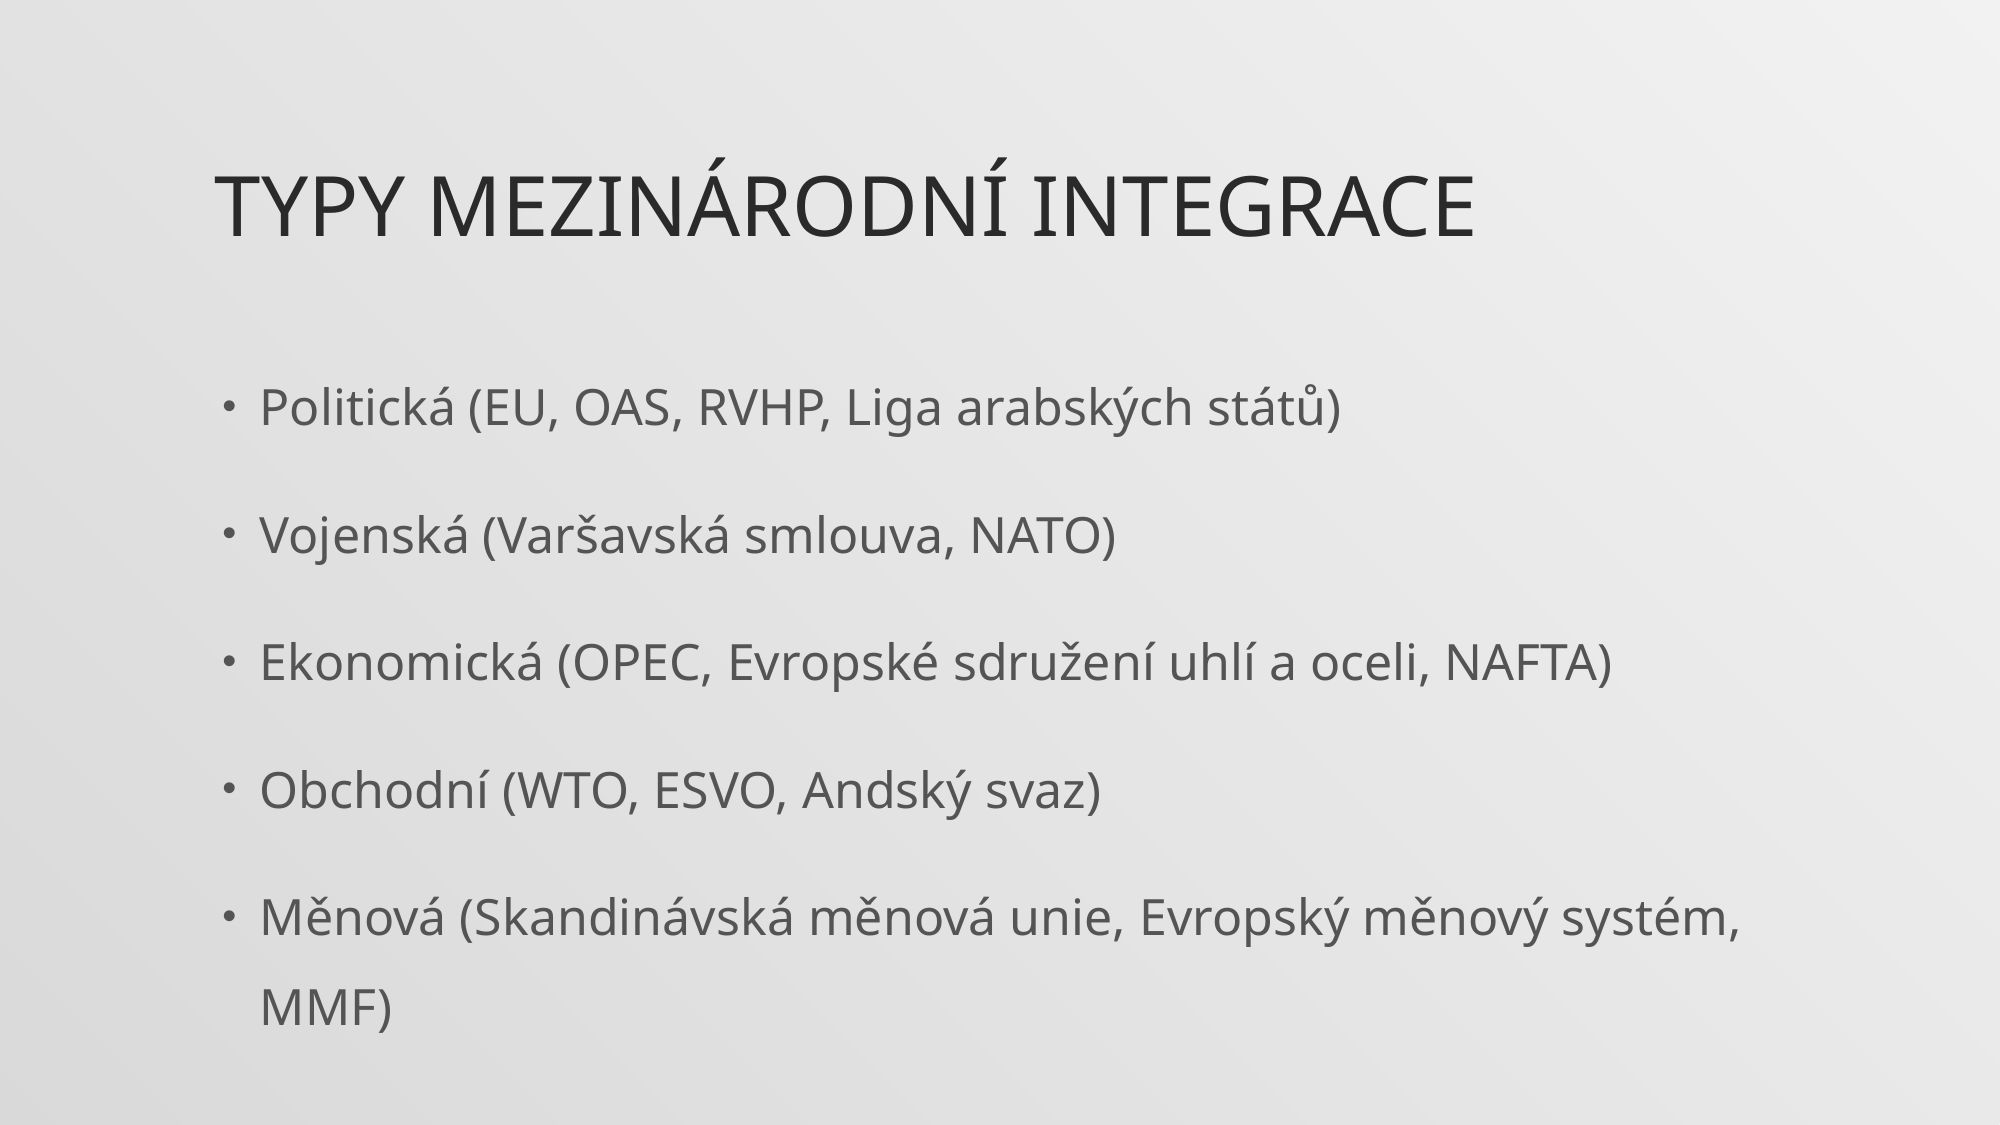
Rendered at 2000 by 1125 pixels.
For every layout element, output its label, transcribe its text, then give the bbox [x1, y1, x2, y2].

list Politická (EU, OAS, RVHP, Liga arabských států) Vojenská (Varšavská smlouva, NATO) Ekonomická (OPEC, Evropské sdružení uhlí a oceli, NAFTA) Obchodní (WTO, ESVO, Andský svaz) Měnová (Skandinávská měnová unie, Evropský měnový systém, MMF) [199, 338, 1800, 1125]
title Typy mezinárodní integrace [199, 45, 1800, 263]
